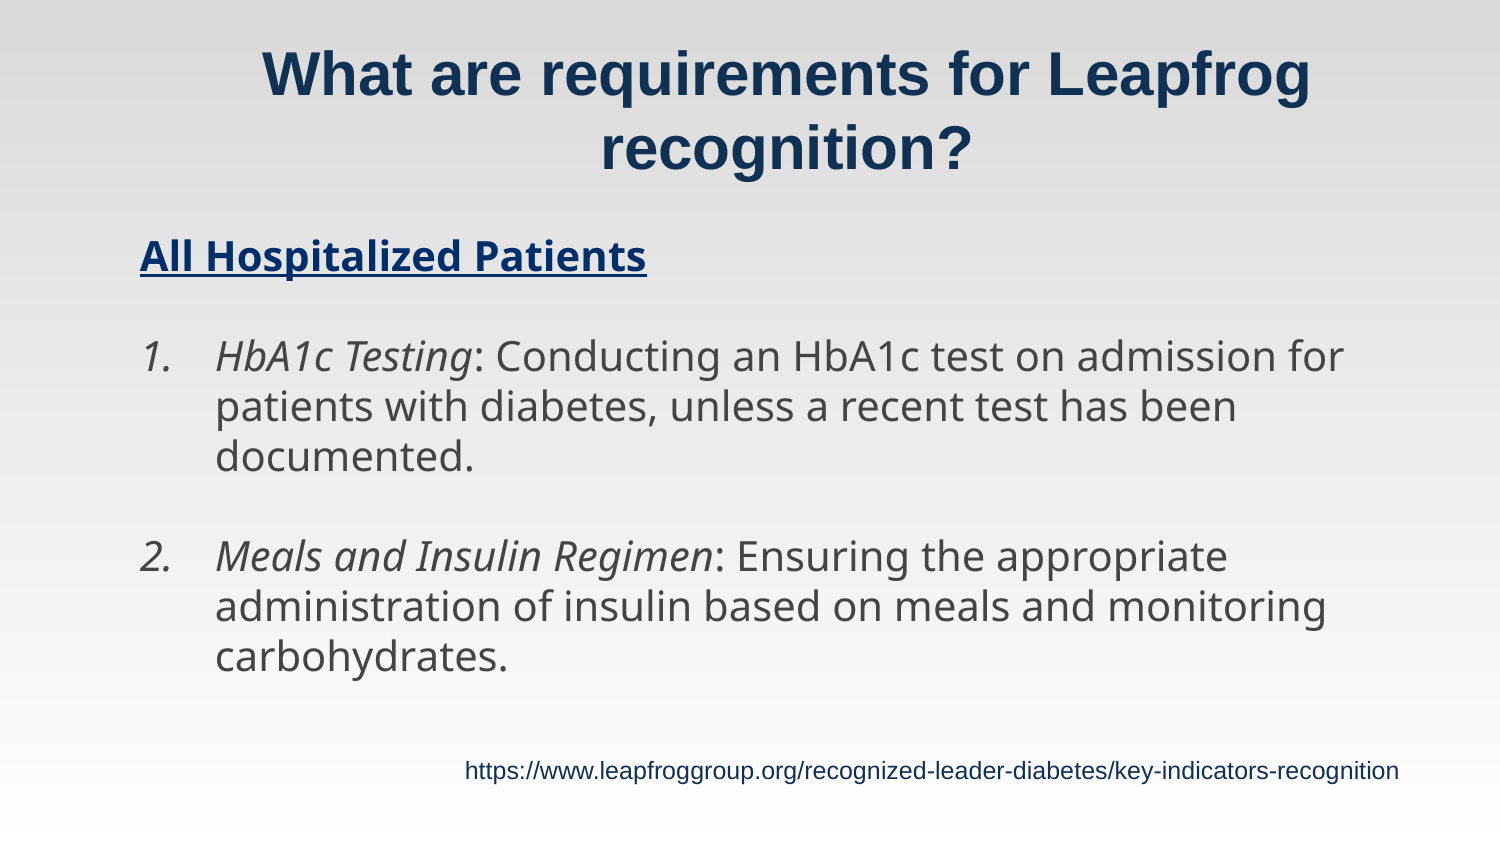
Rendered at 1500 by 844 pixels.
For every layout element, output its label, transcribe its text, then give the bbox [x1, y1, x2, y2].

text_box All Hospitalized Patients HbA1c Testing: Conducting an HbA1c test on admission for patients with diabetes, unless a recent test has been documented. Meals and Insulin Regimen: Ensuring the appropriate administration of insulin based on meals and monitoring carbohydrates. [124, 221, 1413, 687]
title What are requirements for Leapfrog recognition? [89, 26, 1486, 190]
text_box https://www.leapfroggroup.org/recognized-leader-diabetes/key-indicators-recognition [449, 746, 1500, 792]
